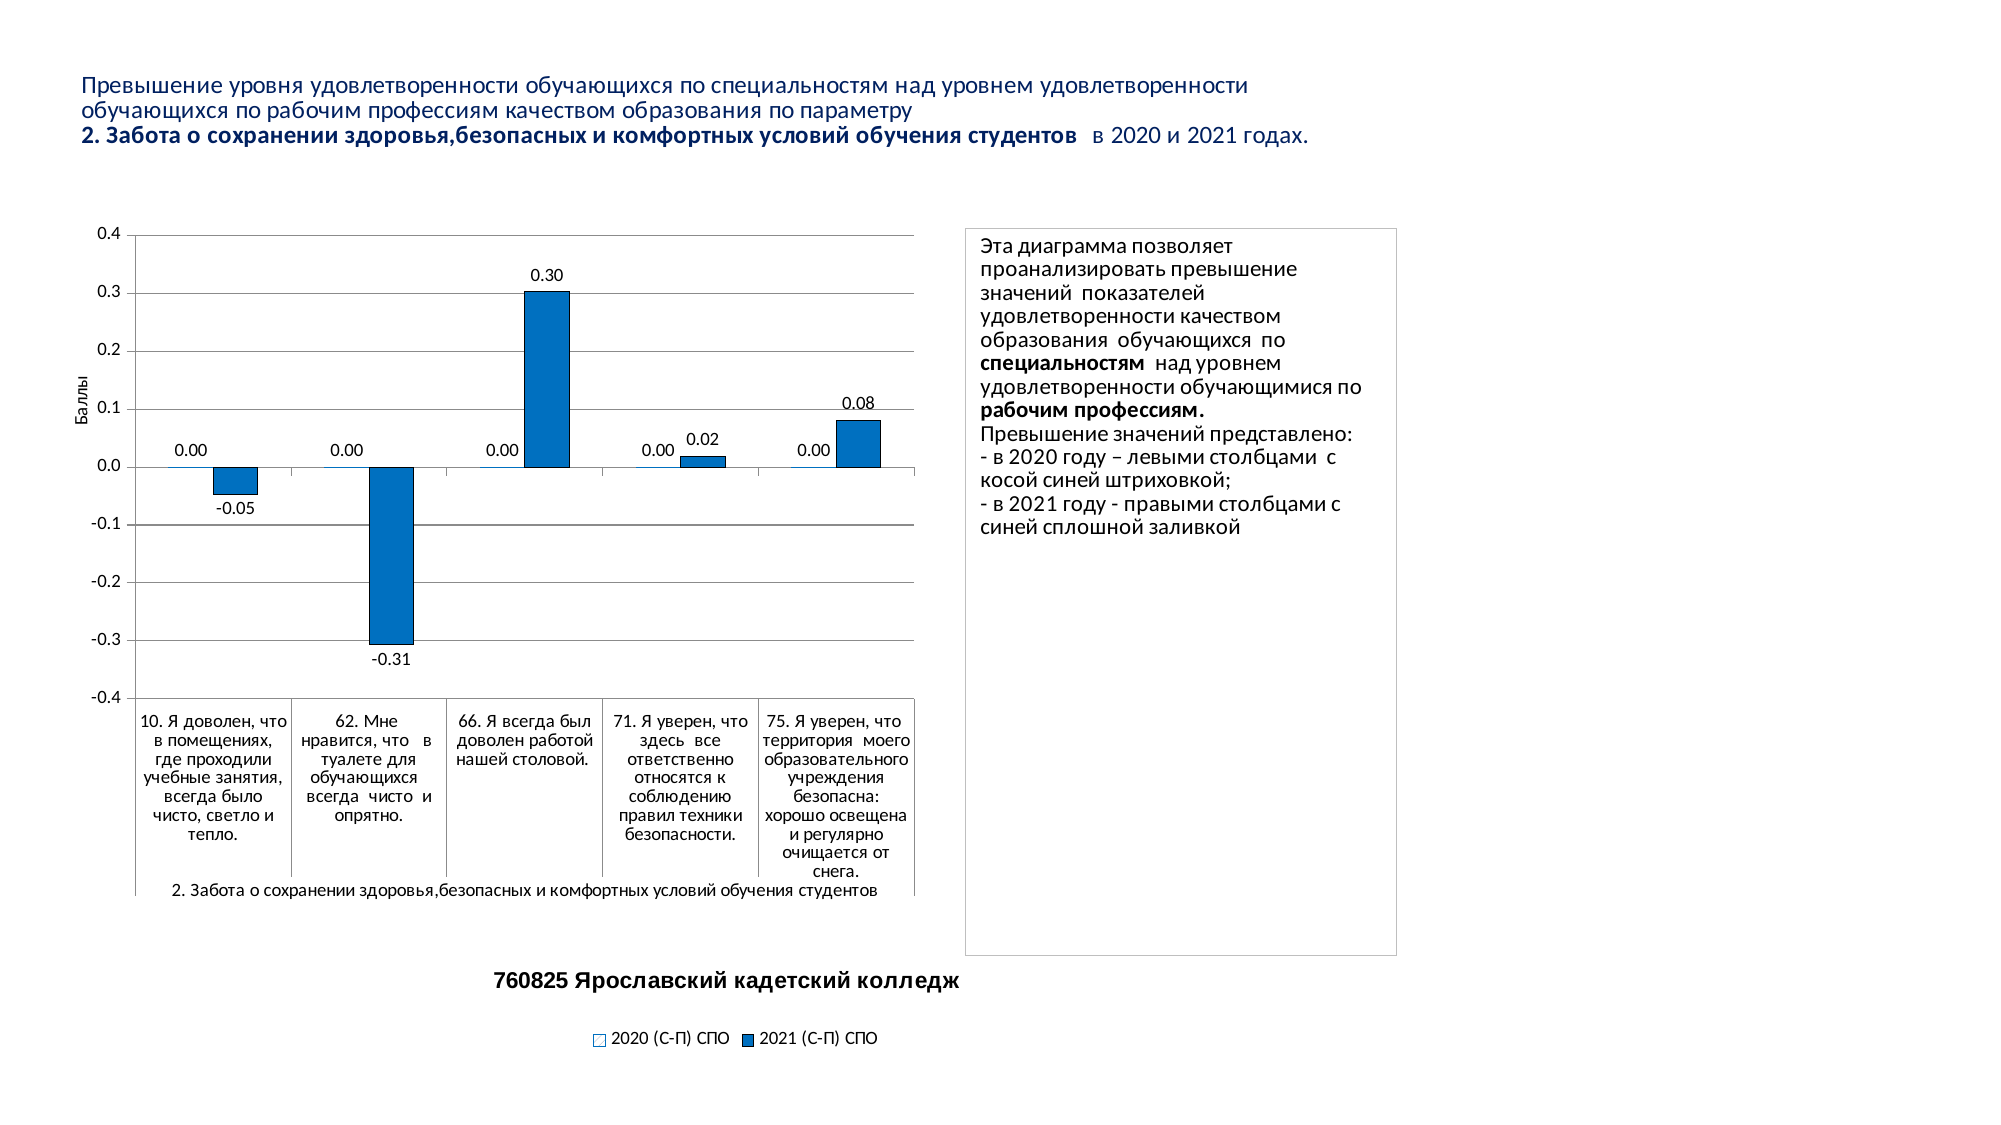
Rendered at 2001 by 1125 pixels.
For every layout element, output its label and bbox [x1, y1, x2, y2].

chart [59, 58, 1414, 1056]
